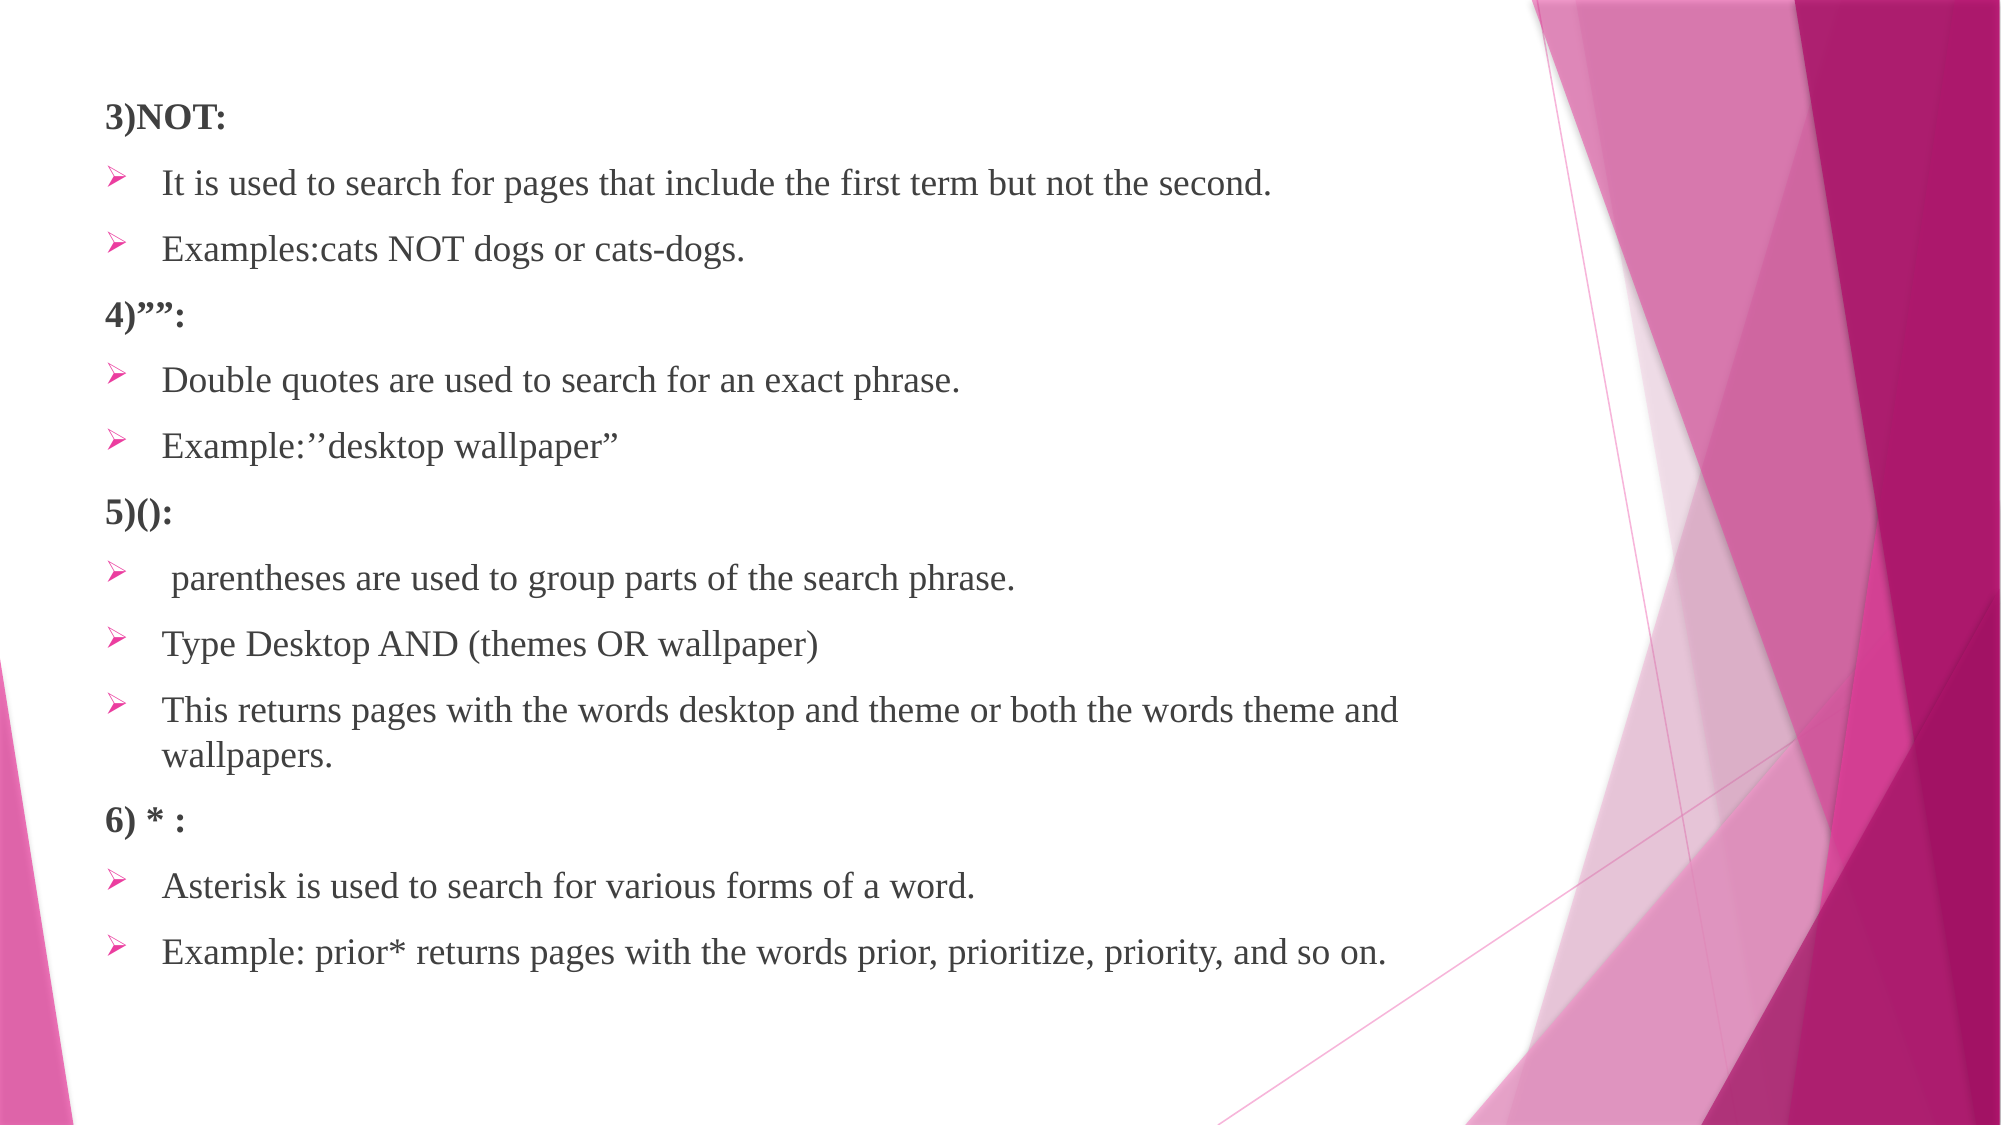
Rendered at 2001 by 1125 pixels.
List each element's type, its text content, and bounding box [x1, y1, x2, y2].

list 3)NOT: It is used to search for pages that include the first term but not the second. Examples:cats NOT dogs or cats-dogs. 4)””: Double quotes are used to search for an exact phrase. Example:’’desktop wallpaper” 5)(): parentheses are used to group parts of the search phrase. Type Desktop AND (themes OR wallpaper) This returns pages with the words desktop and theme or both the words theme and wallpapers. 6) * : Asterisk is used to search for various forms of a word. Example: prior* returns pages with the words prior, prioritize, priority, and so on. [90, 84, 1581, 1018]
